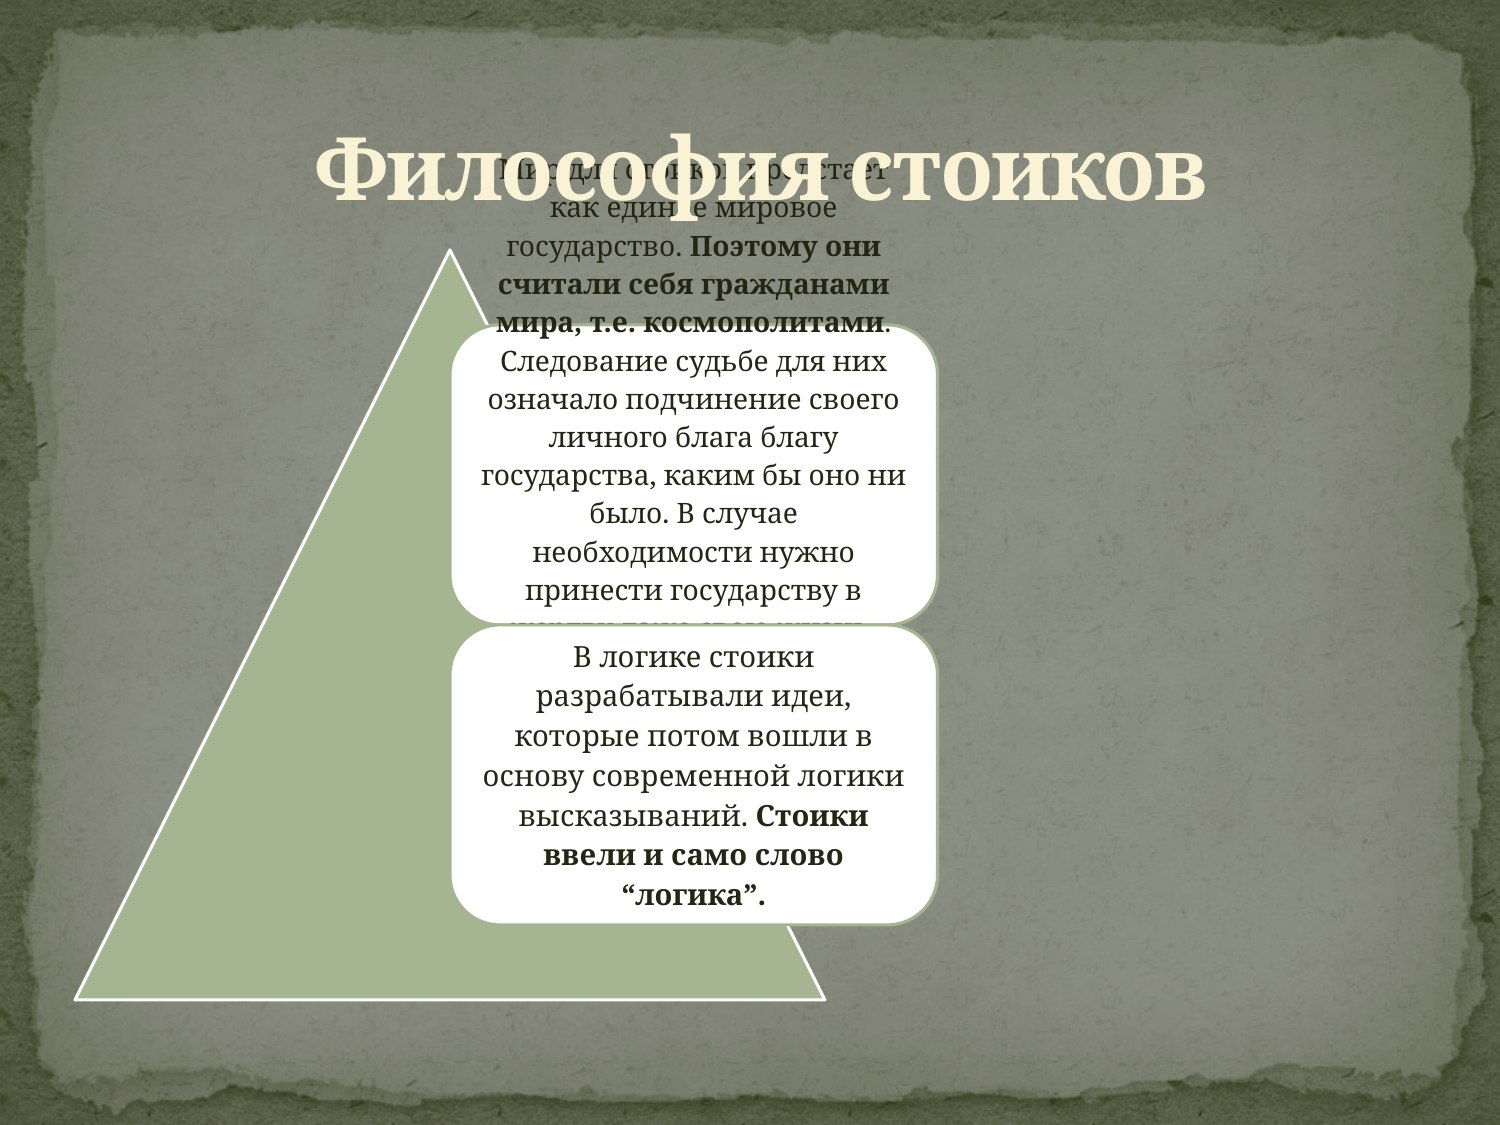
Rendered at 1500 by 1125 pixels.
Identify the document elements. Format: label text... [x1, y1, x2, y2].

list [74, 249, 1426, 1001]
title Философия стоиков [74, 24, 1425, 225]
